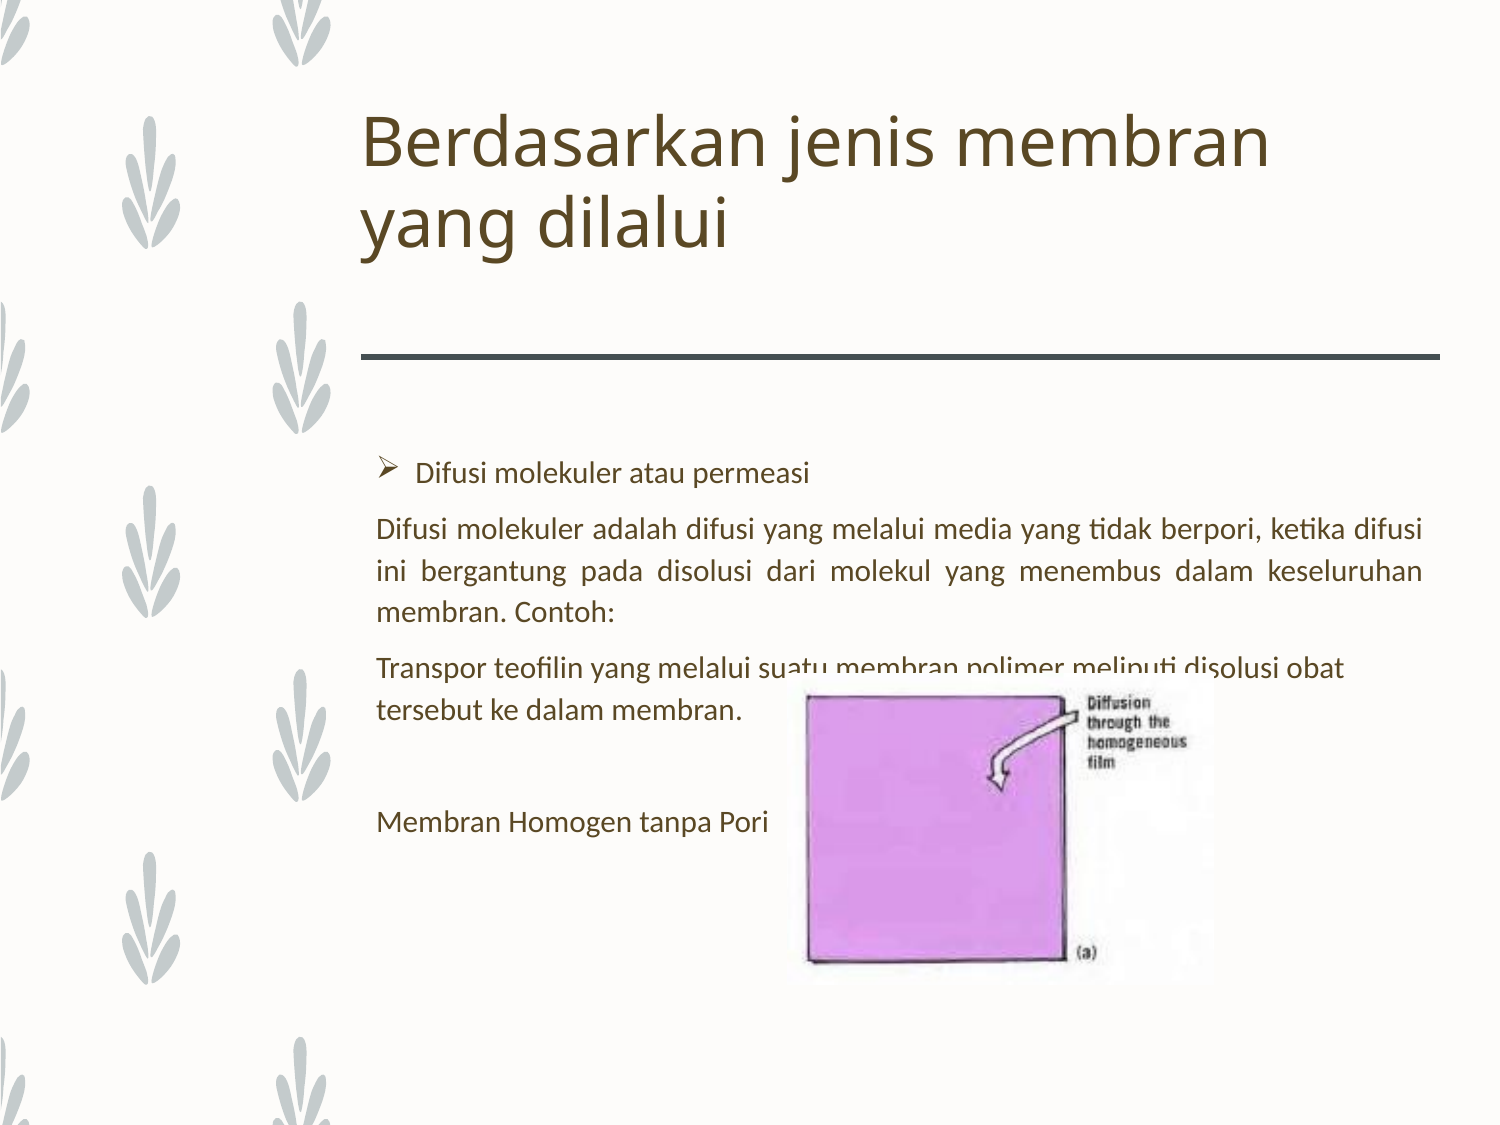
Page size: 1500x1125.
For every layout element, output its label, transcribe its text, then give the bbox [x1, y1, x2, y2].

list Difusi molekuler atau permeasi Difusi molekuler adalah difusi yang melalui media yang tidak berpori, ketika difusi ini bergantung pada disolusi dari molekul yang menembus dalam keseluruhan membran. Contoh: Transpor teofilin yang melalui suatu membran polimer meliputi disolusi obat tersebut ke dalam membran. Membran Homogen tanpa Pori [360, 440, 1440, 985]
title Berdasarkan jenis membran yang dilalui [345, 93, 1440, 350]
picture [787, 673, 1214, 985]
